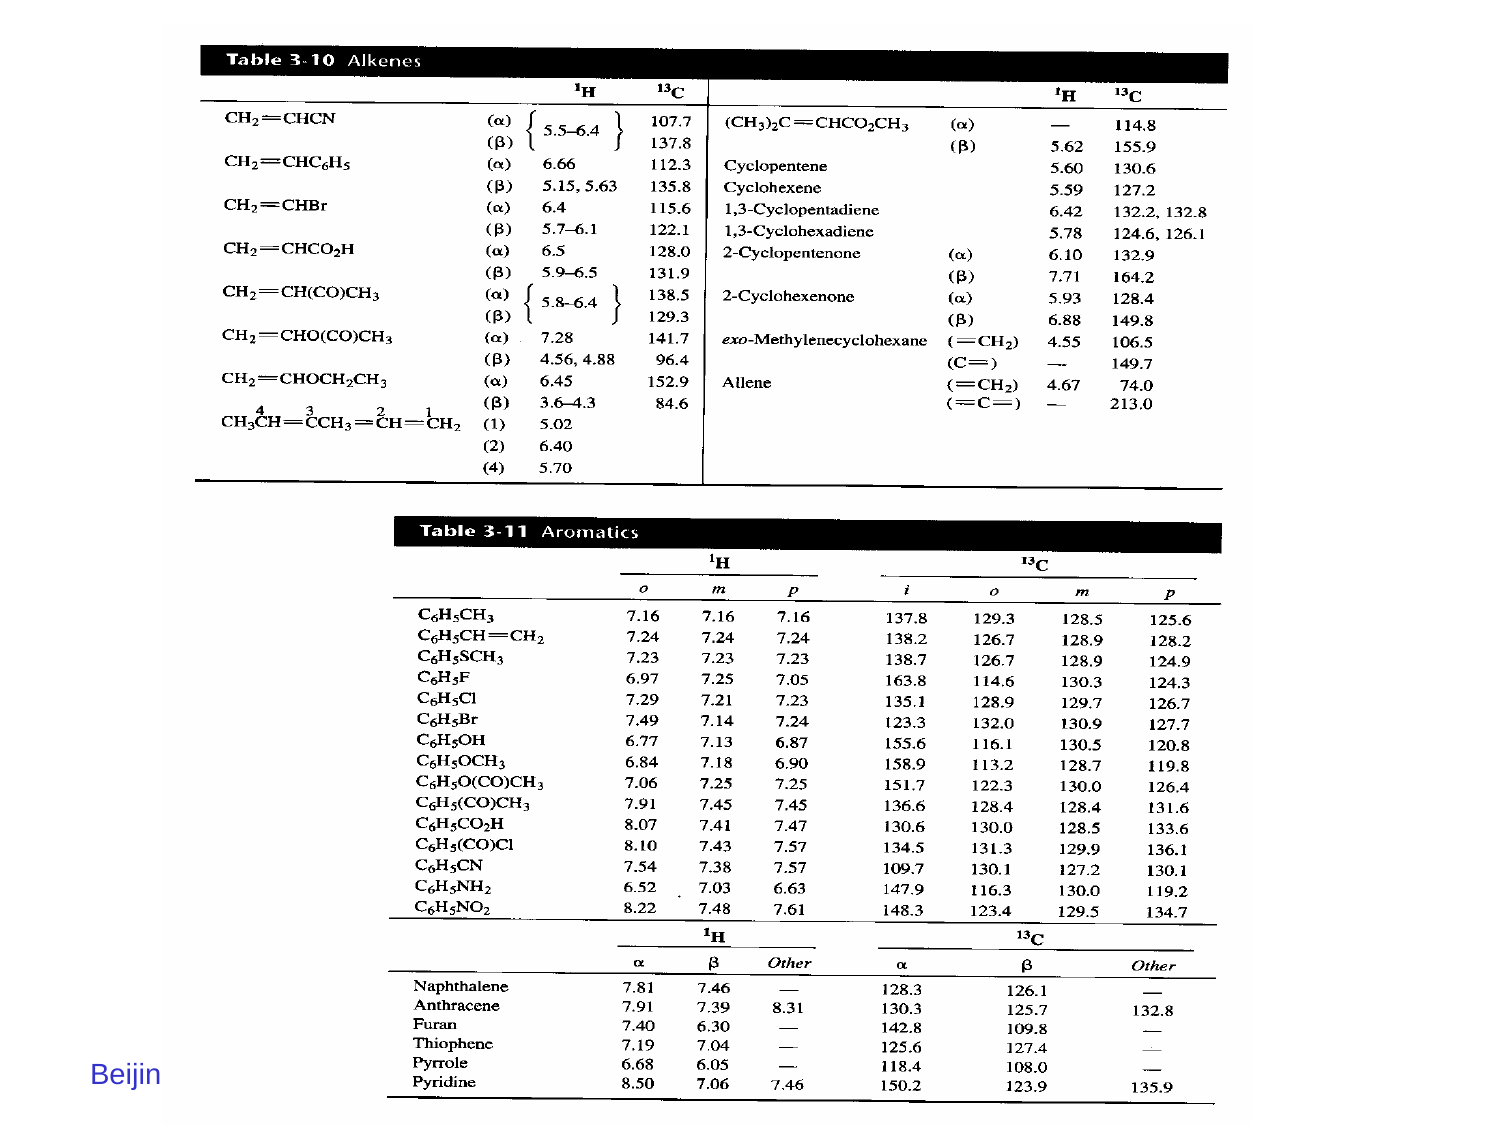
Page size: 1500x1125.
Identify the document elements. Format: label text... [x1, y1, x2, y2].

slide_number Beijing 2014 [75, 1042, 157, 1103]
picture [162, 24, 1252, 1125]
